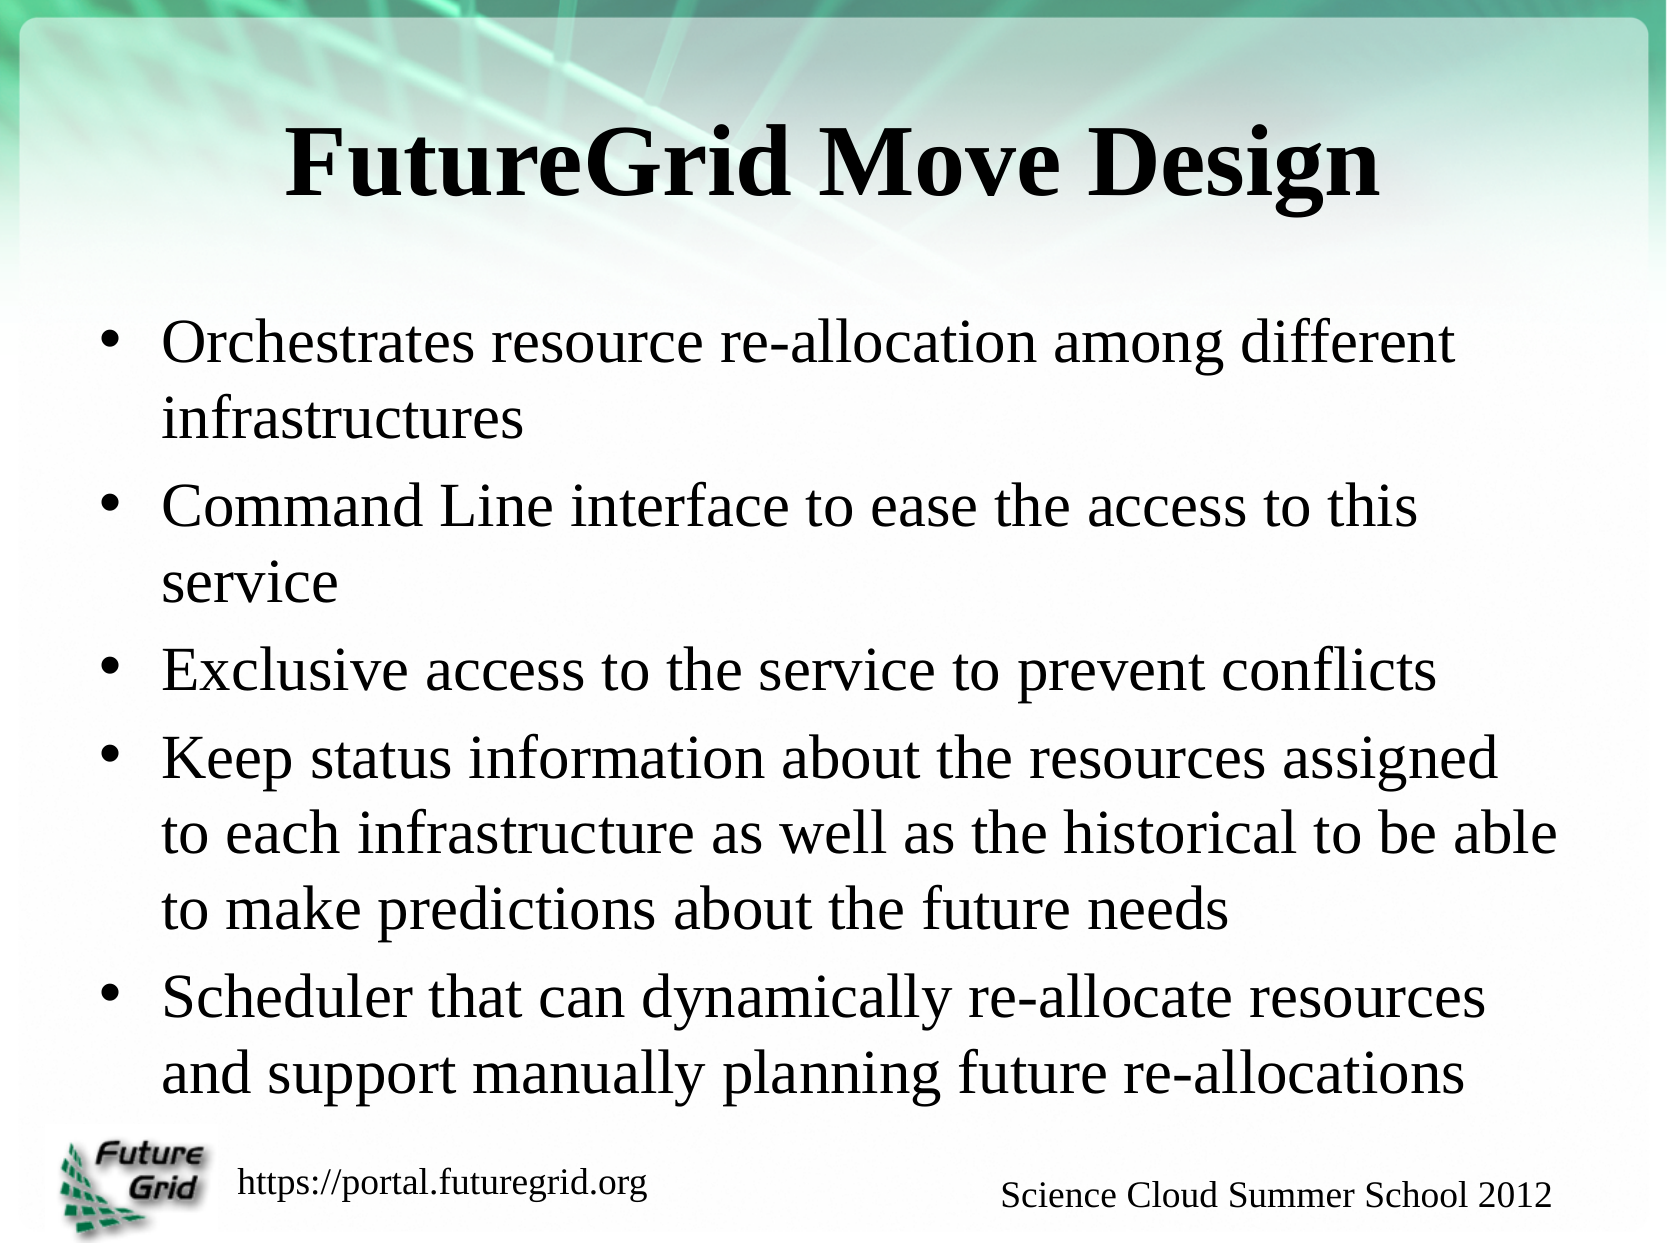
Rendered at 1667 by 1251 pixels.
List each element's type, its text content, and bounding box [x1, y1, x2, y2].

list Orchestrates resource re-allocation among different infrastructures Command Line interface to ease the access to this service Exclusive access to the service to prevent conflicts Keep status information about the resources assigned to each infrastructure as well as the historical to be able to make predictions about the future needs Scheduler that can dynamically re-allocate resources and support manually planning future re-allocations [83, 291, 1584, 1117]
picture [0, 0, 1667, 1250]
title FutureGrid Move Design [83, 50, 1584, 259]
